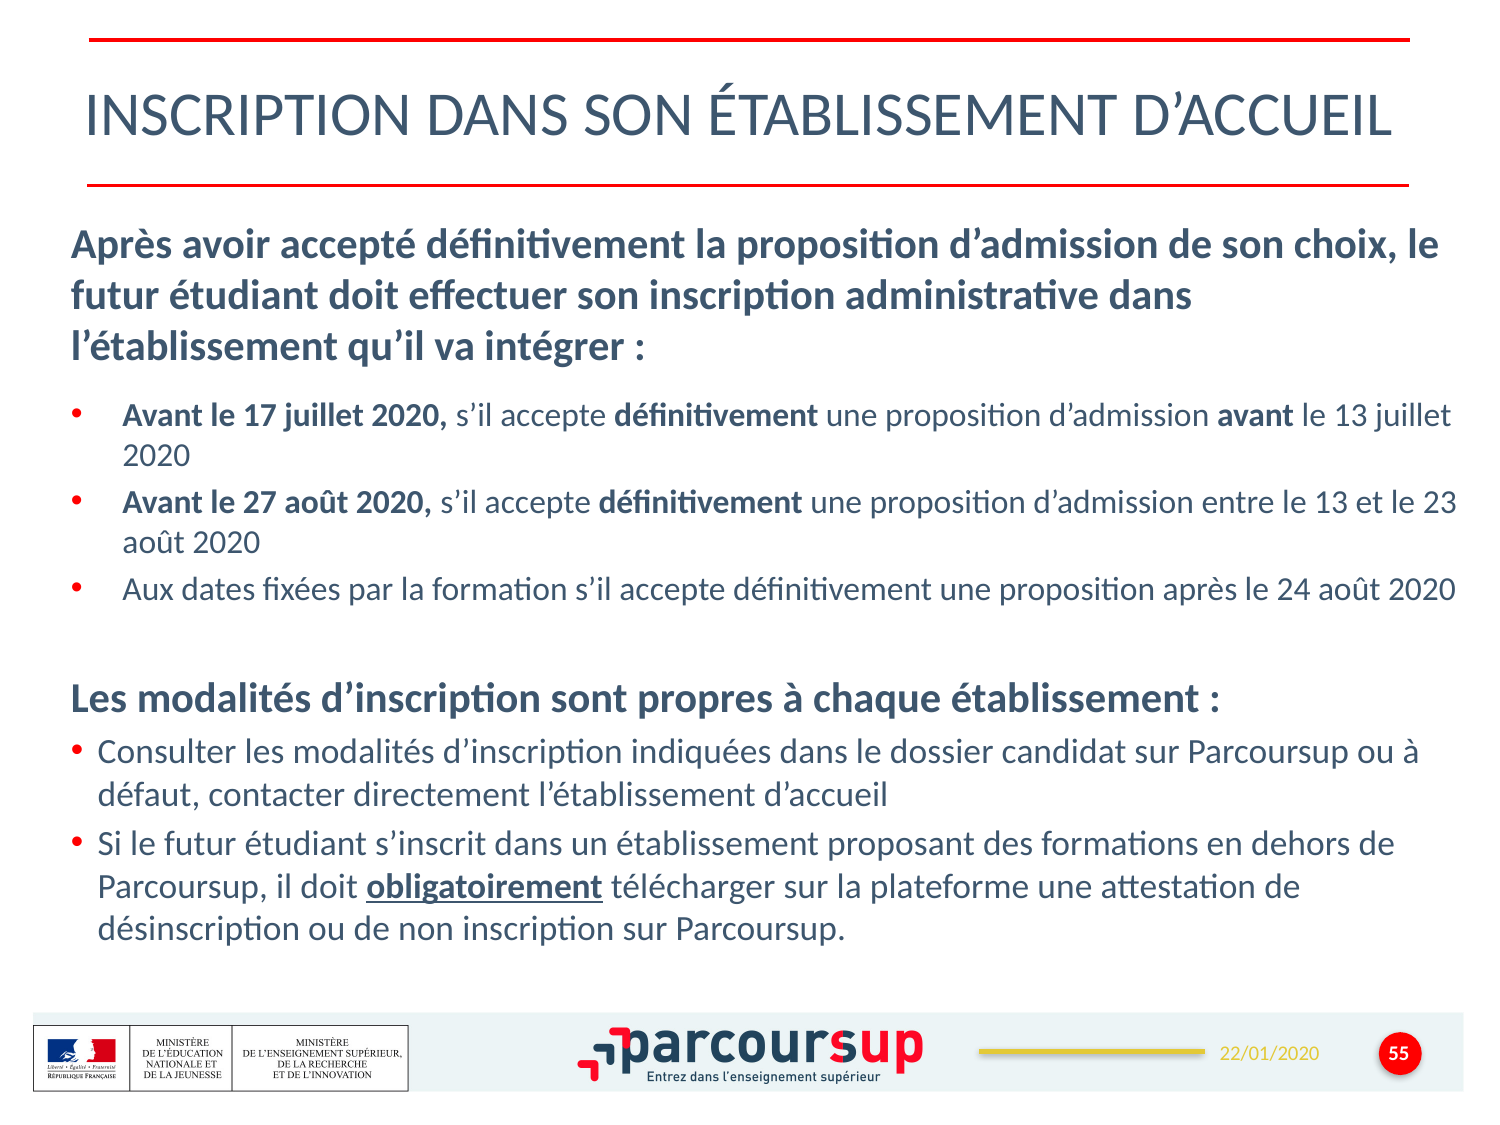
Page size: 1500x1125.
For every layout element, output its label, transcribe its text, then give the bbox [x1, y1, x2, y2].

list Après avoir accepté définitivement la proposition d’admission de son choix, le futur étudiant doit effectuer son inscription administrative dans l’établissement qu’il va intégrer : Avant le 17 juillet 2020, s’il accepte définitivement une proposition d’admission avant le 13 juillet 2020 Avant le 27 août 2020, s’il accepte définitivement une proposition d’admission entre le 13 et le 23 août 2020 Aux dates fixées par la formation s’il accepte définitivement une proposition après le 24 août 2020 Les modalités d’inscription sont propres à chaque établissement : Consulter les modalités d’inscription indiquées dans le dossier candidat sur Parcoursup ou à défaut, contacter directement l’établissement d’accueil Si le futur étudiant s’inscrit dans un établissement proposant des formations en dehors de Parcoursup, il doit obligatoirement télécharger sur la plateforme une attestation de désinscription ou de non inscription sur Parcoursup. [55, 208, 1480, 998]
picture [0, 0, 1499, 1124]
title Inscription dans son établissement d’accueil [69, 12, 1429, 208]
slide_number 55 [1368, 1031, 1430, 1074]
